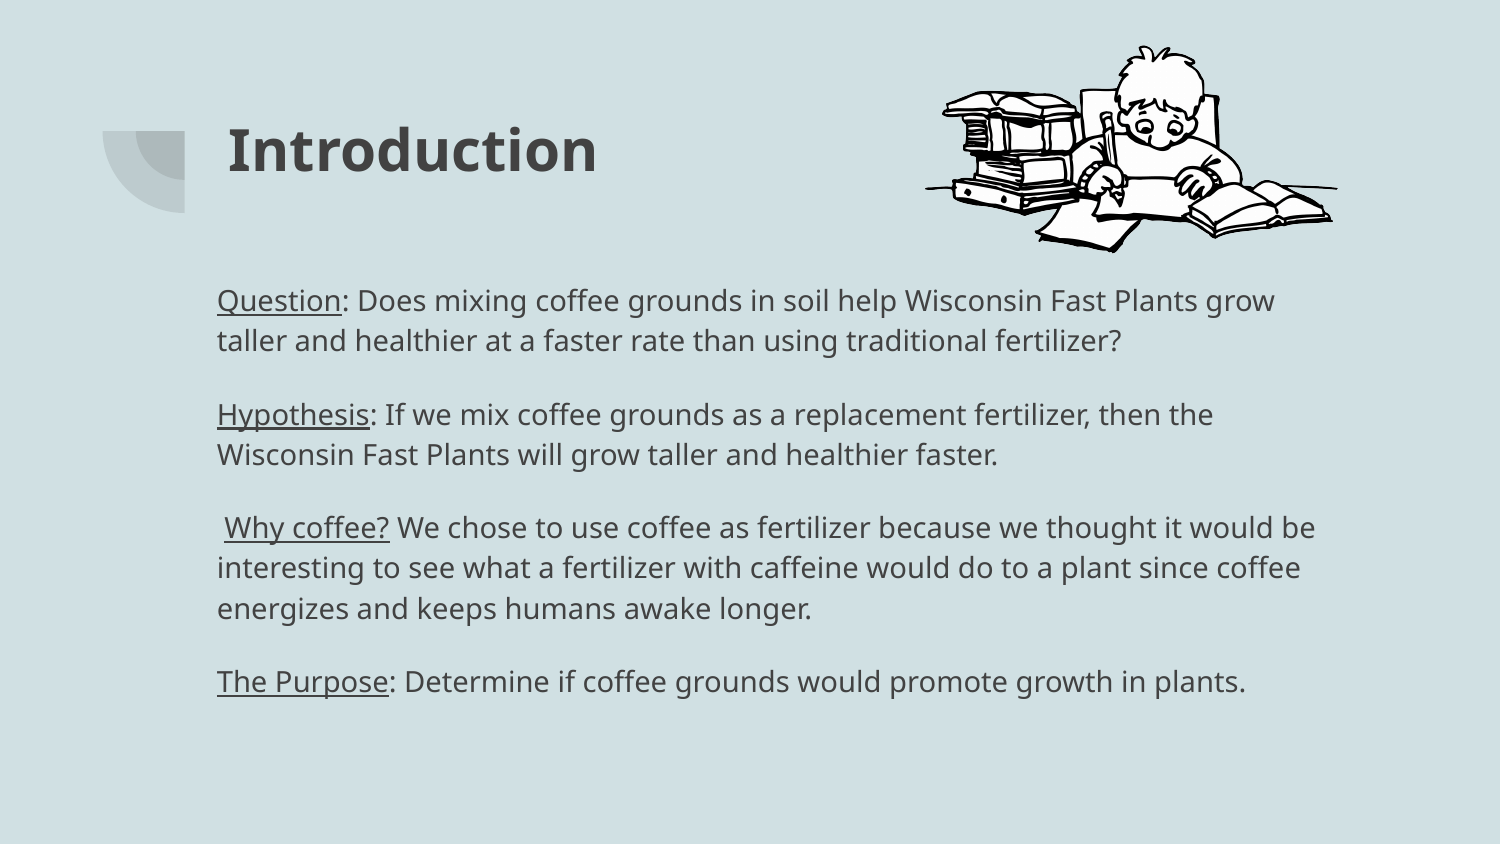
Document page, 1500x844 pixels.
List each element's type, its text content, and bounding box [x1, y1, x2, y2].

list Question: Does mixing coffee grounds in soil help Wisconsin Fast Plants grow taller and healthier at a faster rate than using traditional fertilizer? Hypothesis: If we mix coffee grounds as a replacement fertilizer, then the Wisconsin Fast Plants will grow taller and healthier faster. Why coffee? We chose to use coffee as fertilizer because we thought it would be interesting to see what a fertilizer with caffeine would do to a plant since coffee energizes and keeps humans awake longer. The Purpose: Determine if coffee grounds would promote growth in plants. [201, 262, 1368, 756]
picture [923, 45, 1338, 255]
title Introduction [213, 98, 1368, 262]
